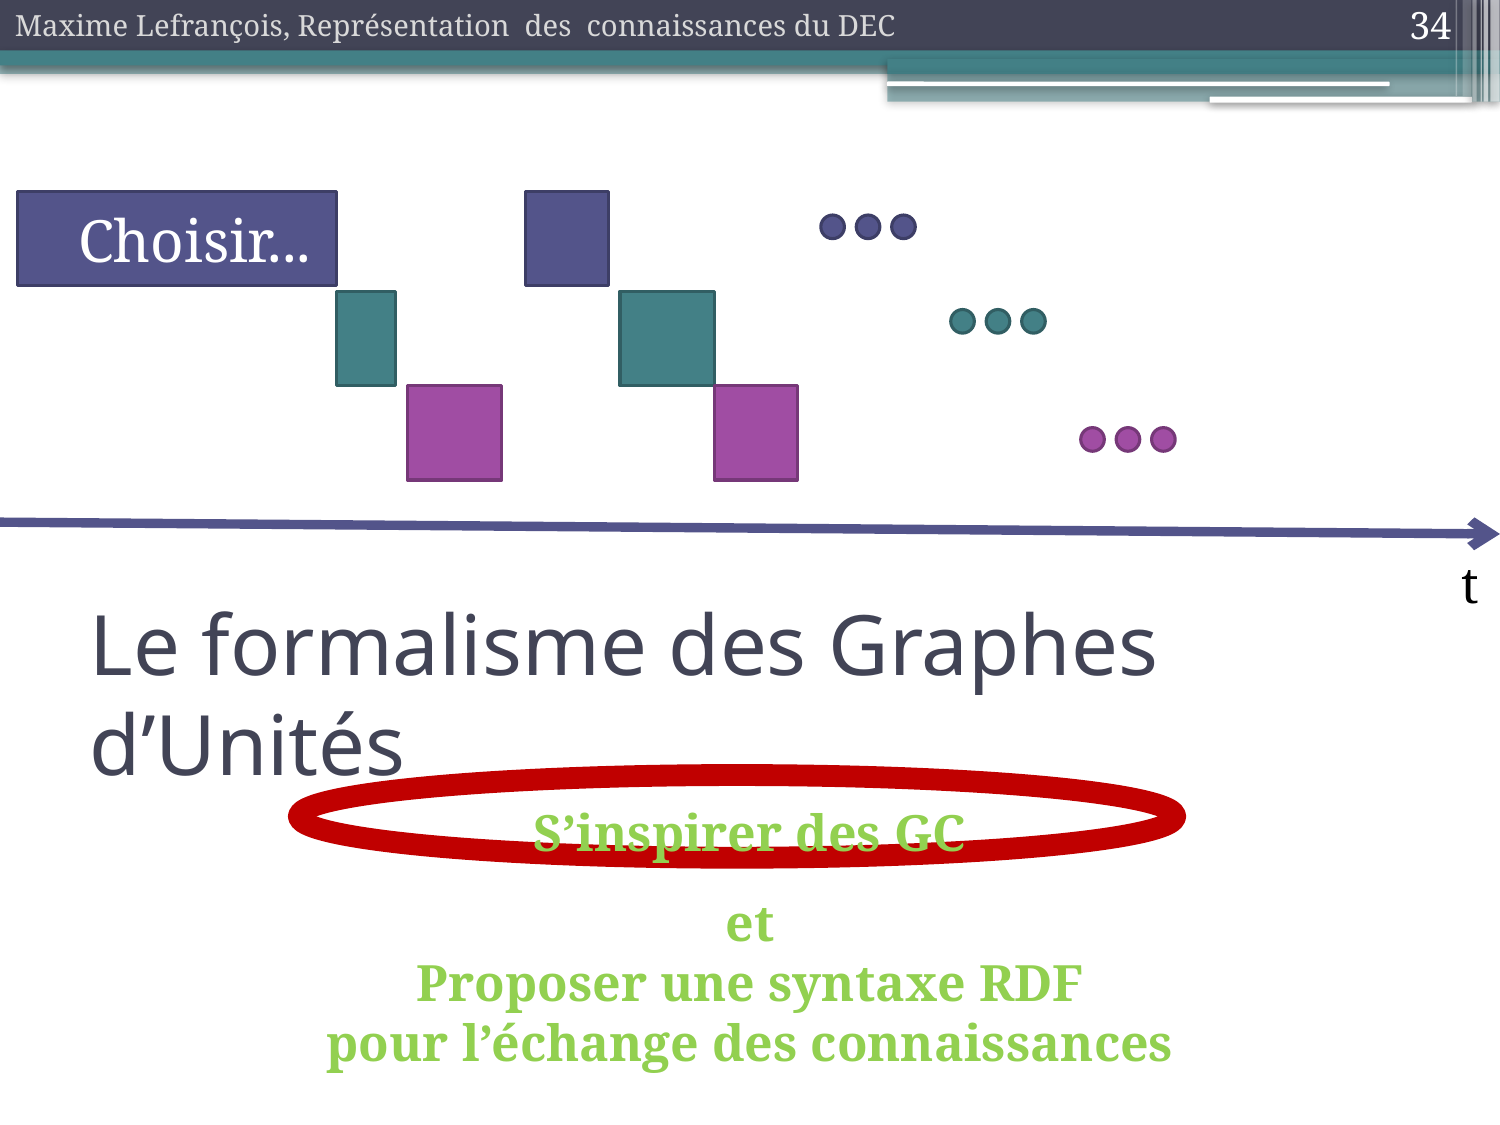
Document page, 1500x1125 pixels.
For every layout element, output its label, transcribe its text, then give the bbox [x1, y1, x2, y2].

text_box [984, 307, 1012, 335]
text_box [524, 190, 610, 287]
text_box [854, 213, 882, 241]
text_box [1150, 426, 1177, 453]
text_box Le formalisme des Graphes d’Unités [74, 604, 1500, 780]
text_box Maxime Lefrançois, Représentation des connaissances du DEC [0, 0, 1500, 50]
text_box [713, 384, 799, 482]
slide_number 34 [1341, 50, 1466, 61]
text_box [1079, 426, 1106, 453]
text_box [335, 290, 397, 387]
text_box [406, 384, 503, 482]
text_box Choisir... [16, 190, 338, 287]
text_box [949, 307, 976, 335]
text_box [819, 213, 846, 241]
text_box [1114, 426, 1142, 453]
text_box t [1447, 545, 1495, 604]
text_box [0, 521, 1500, 535]
text_box S’inspirer des GC et Proposer une syntaxe RDF pour l’échange des connaissances [0, 764, 1500, 1079]
text_box [1020, 307, 1047, 335]
text_box [618, 290, 716, 387]
text_box [890, 213, 917, 241]
